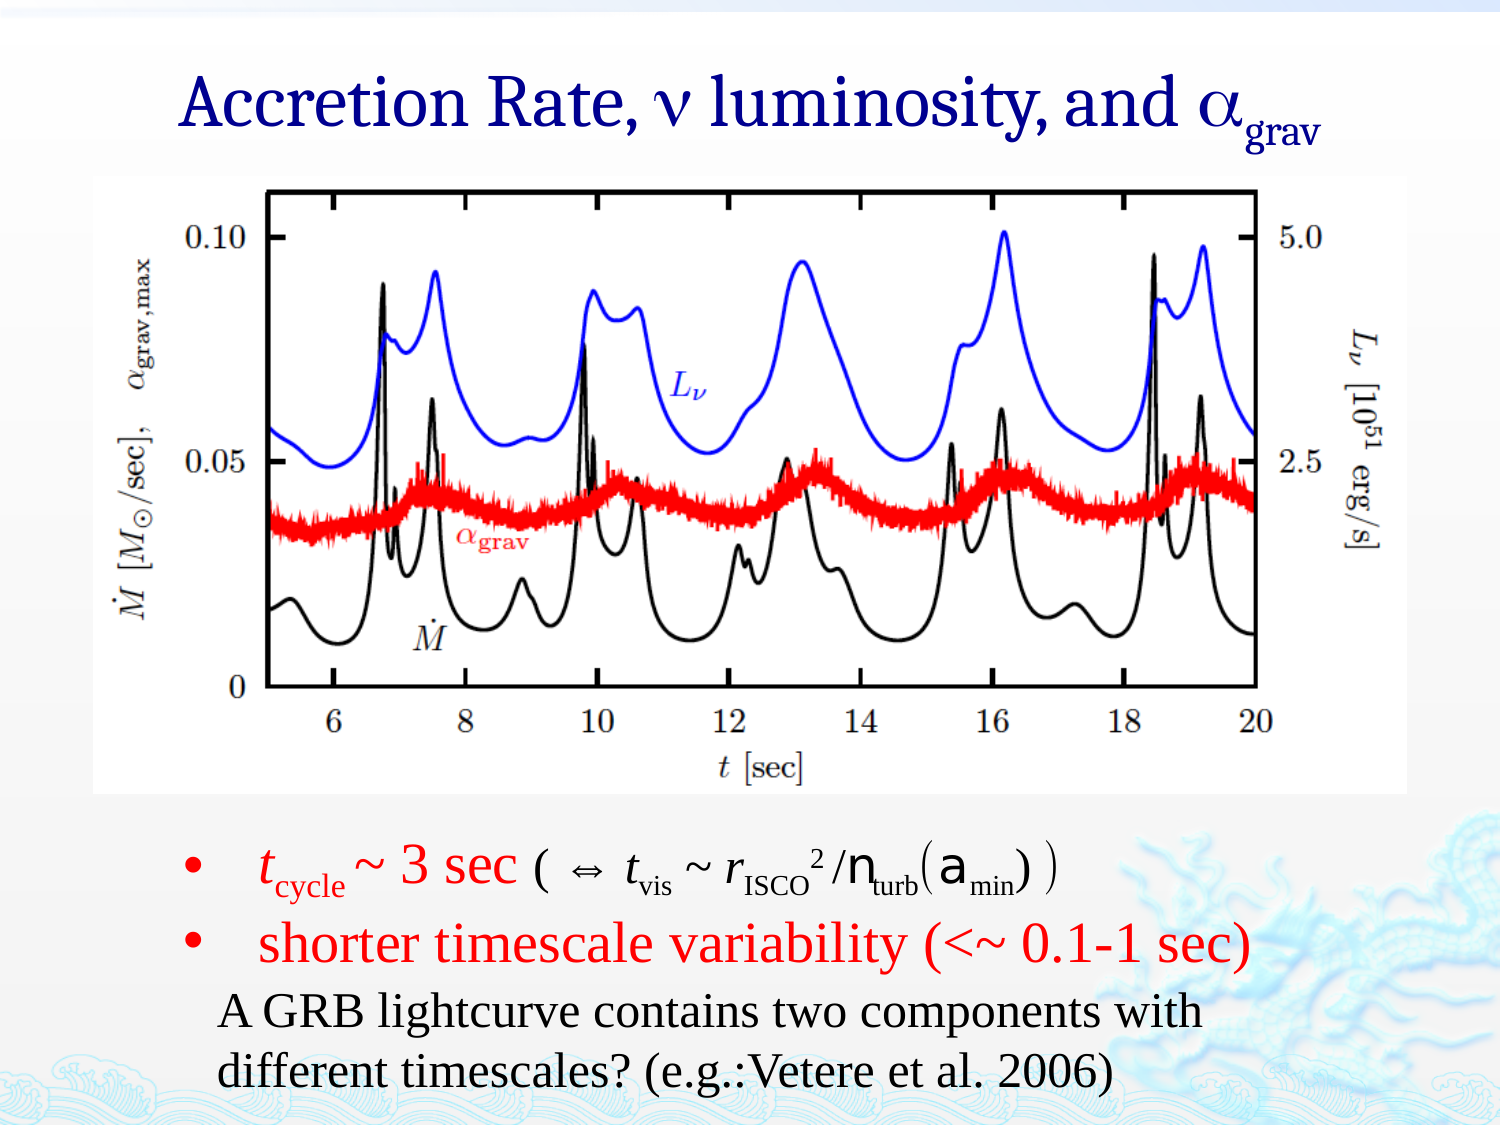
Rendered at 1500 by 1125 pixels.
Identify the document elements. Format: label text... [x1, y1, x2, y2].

picture [92, 175, 1408, 795]
text_box tcycle ~ 3 sec ( ⇔ tvis ~ rISCO2 /nturb(amin) ) shorter timescale variability (<~ 0.1-1 sec) [168, 817, 1301, 982]
title Accretion Rate, n luminosity, and agrav [75, 30, 1425, 177]
text_box A GRB lightcurve contains two components with different timescales? (e.g.:Vetere et al. 2006) [202, 970, 1307, 1105]
